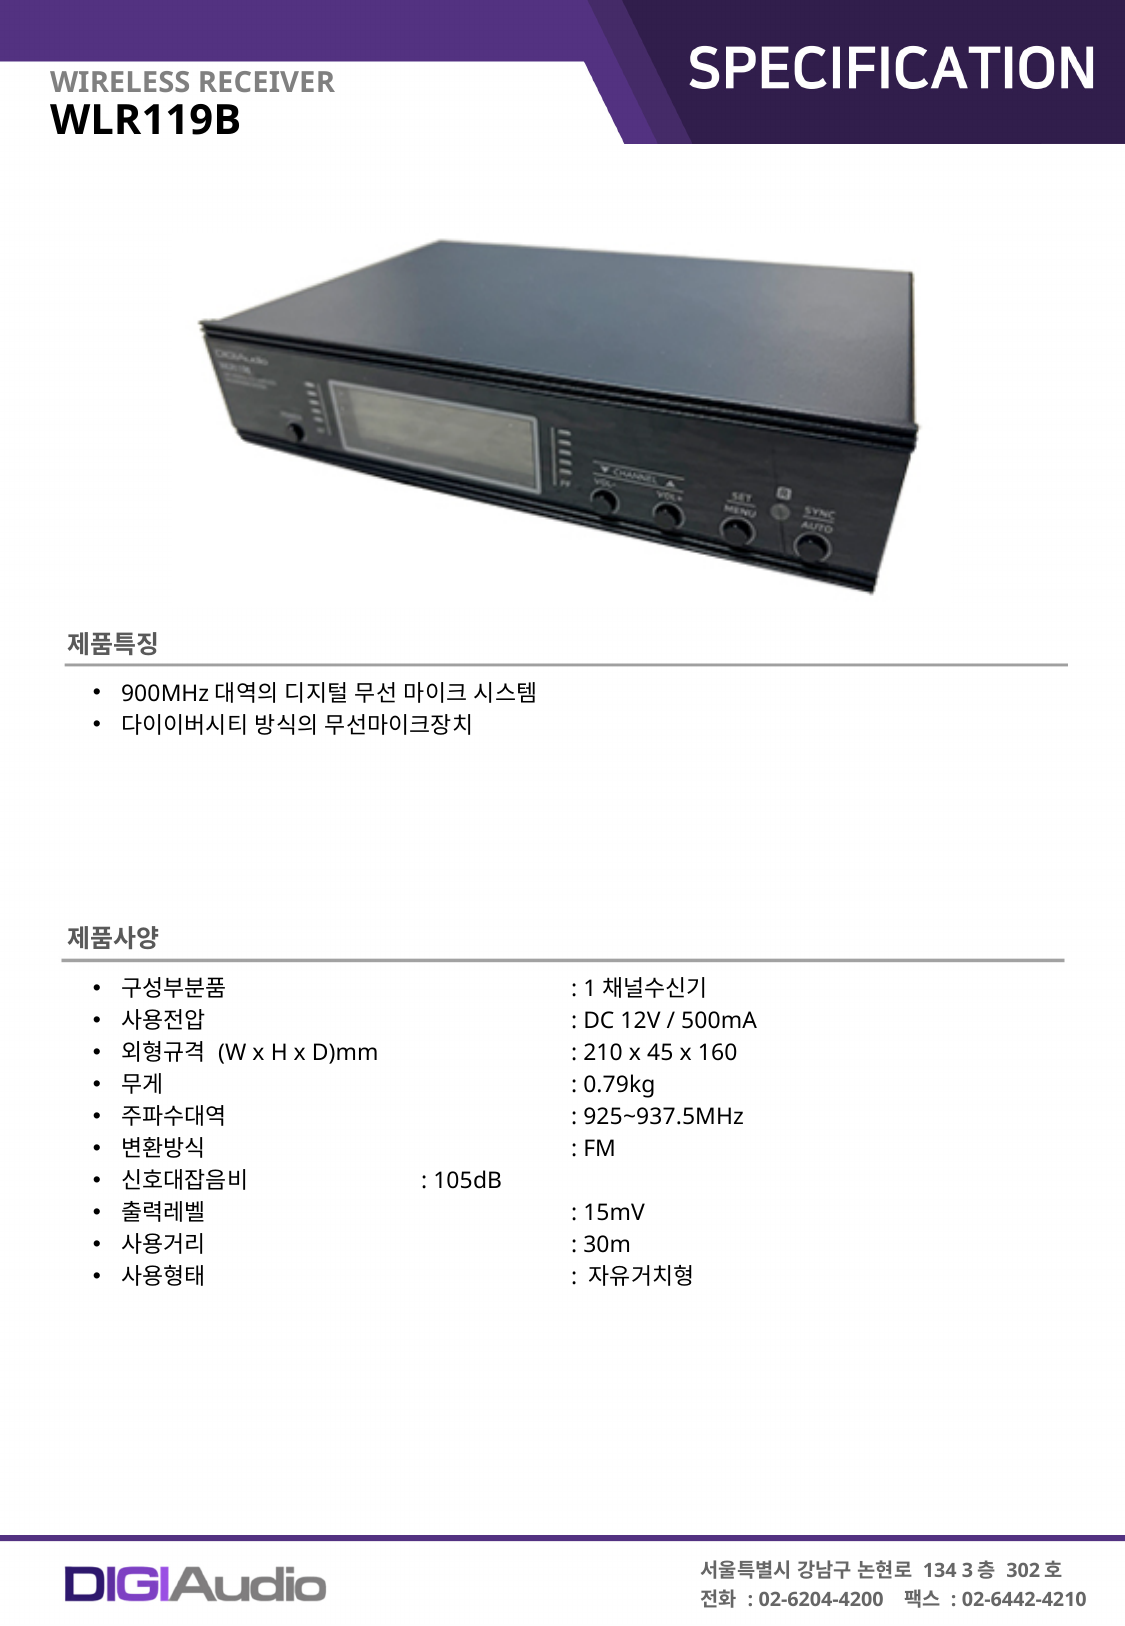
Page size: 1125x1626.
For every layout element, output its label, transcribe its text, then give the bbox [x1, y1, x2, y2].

list WLR119B [35, 104, 457, 159]
picture [0, 0, 1125, 1625]
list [171, 233, 952, 607]
list 900MHz대역의 디지털 무선 마이크 시스템 다이이버시티 방식의 무선마이크장치 [78, 670, 1071, 907]
list WIRELESS RECEIVER [35, 57, 575, 104]
list 구성부분품 : 1채널수신기 사용전압 : DC 12V / 500mA 외형규격 (W x H x D)mm : 210 x 45 x 160 무게 : 0.79kg 주파수대역 : 925~937.5MHz 변환방식 : FM 신호대잡음비 : 105dB 출력레벨 : 15mV 사용거리 : 30m 사용형태 : 자유거치형 [78, 966, 1071, 1536]
